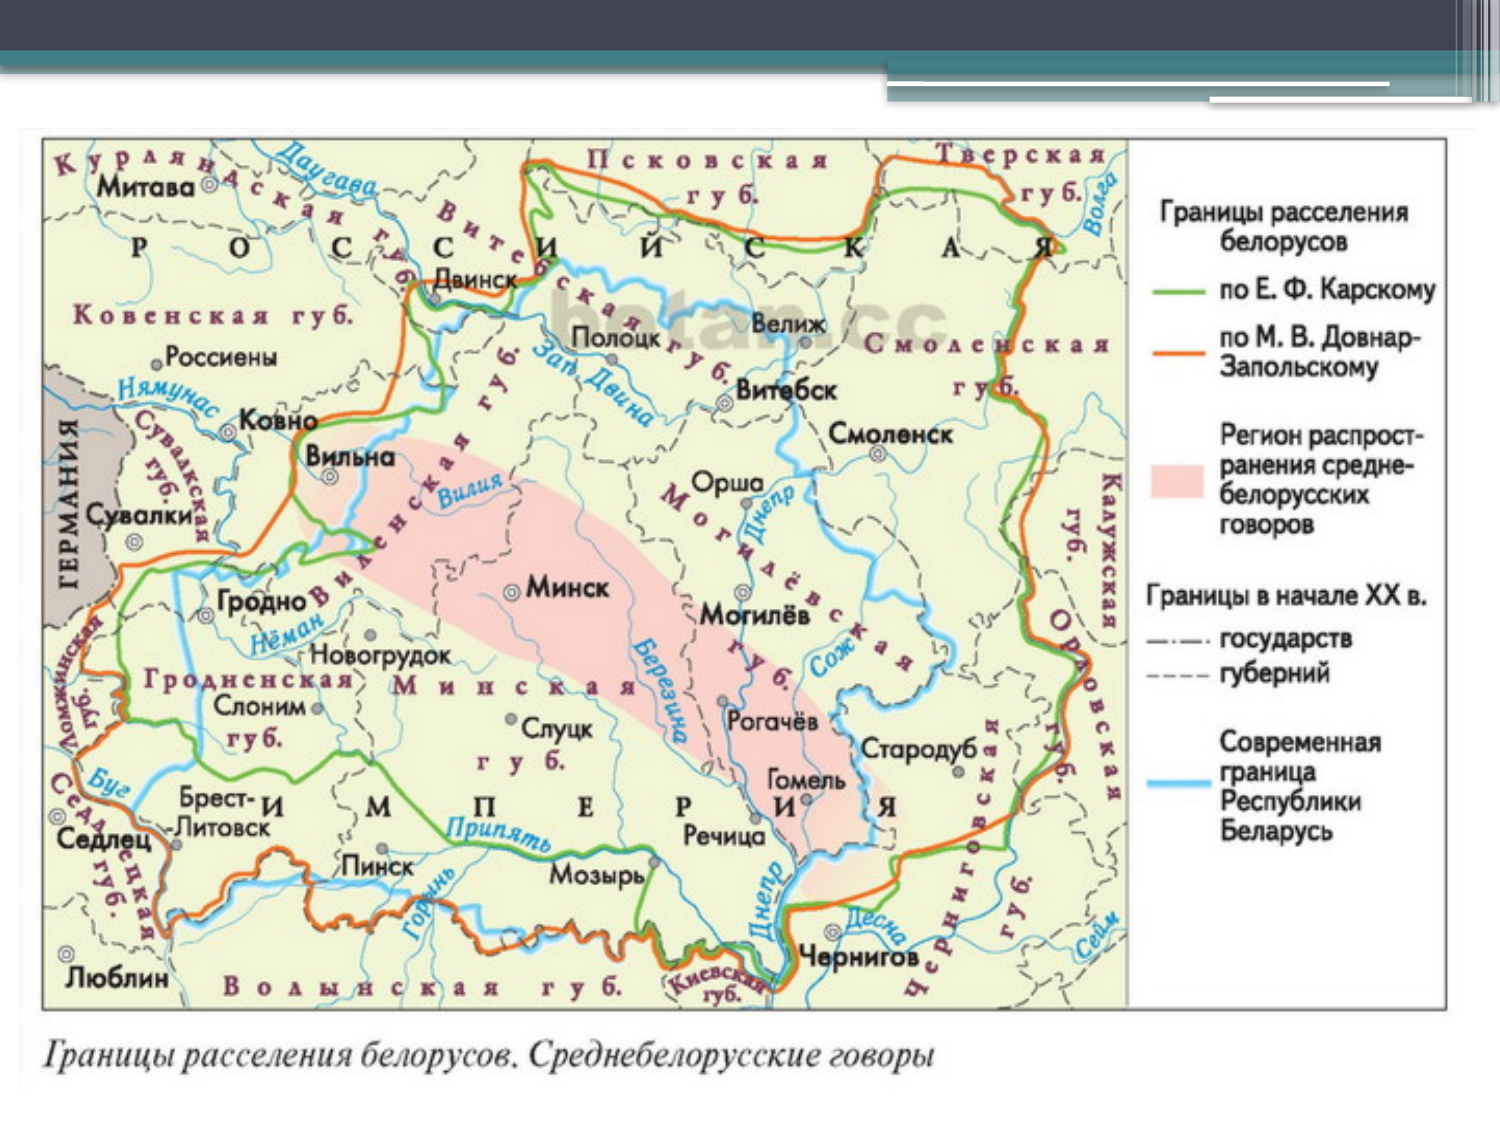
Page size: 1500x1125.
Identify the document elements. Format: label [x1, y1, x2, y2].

picture [19, 128, 1477, 1091]
